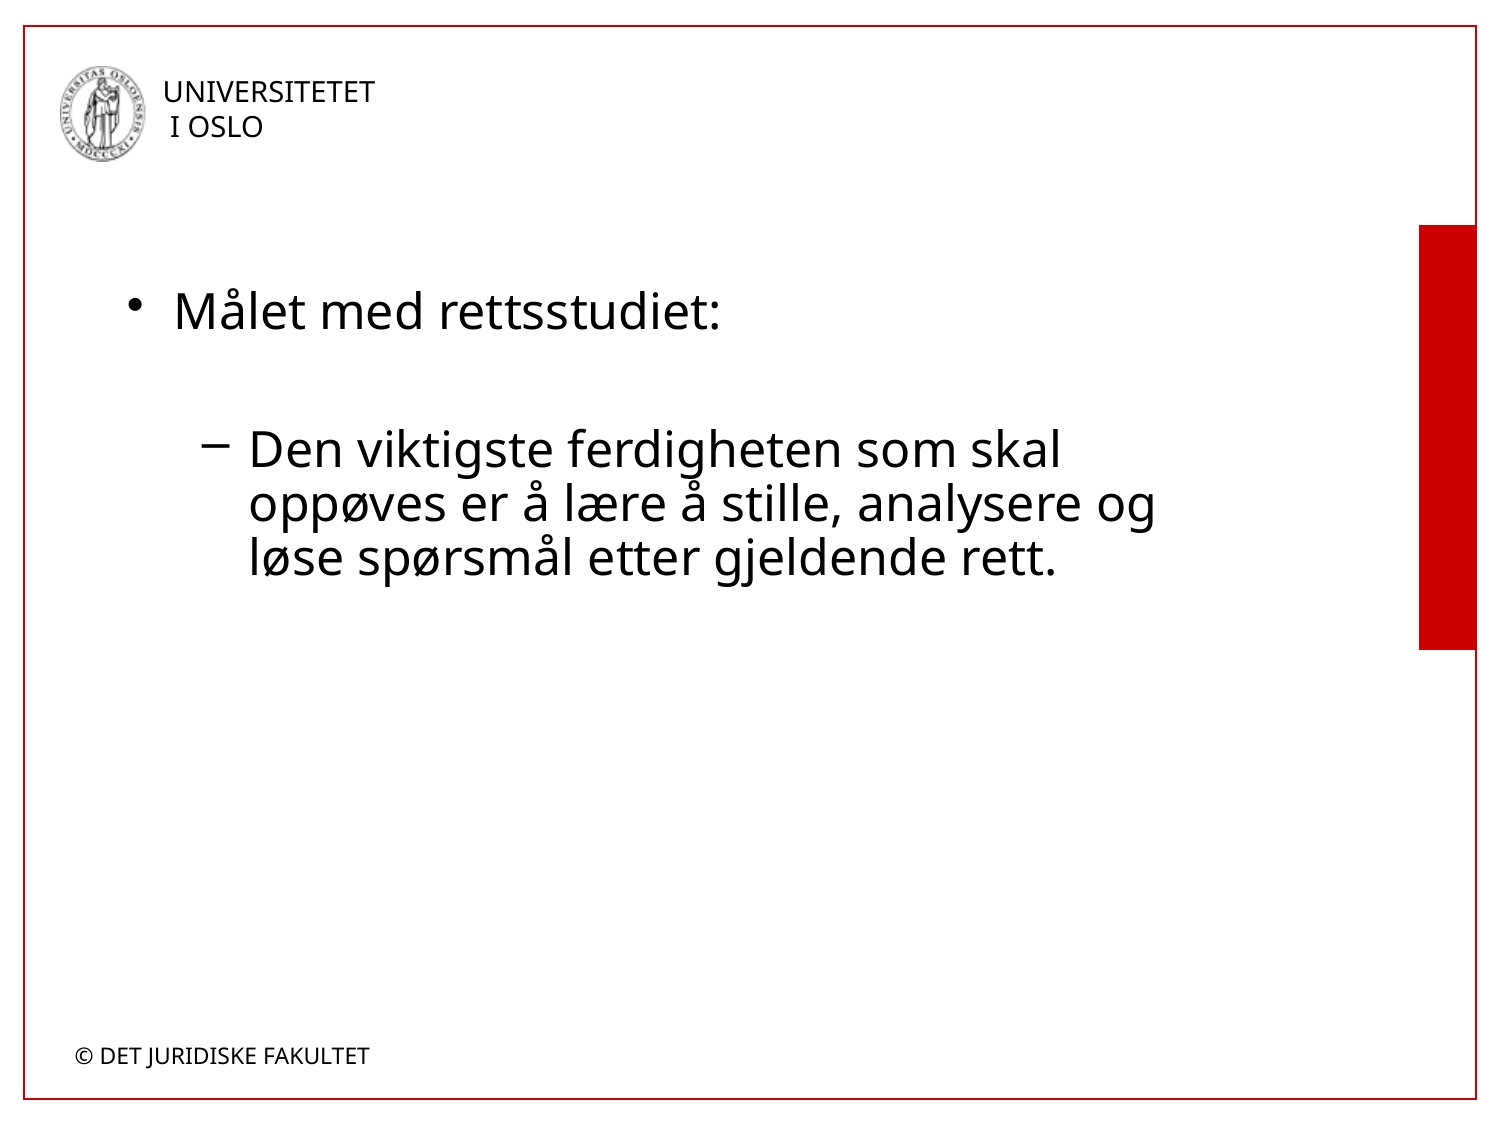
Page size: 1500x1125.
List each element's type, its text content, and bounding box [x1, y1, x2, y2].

list Målet med rettsstudiet: Den viktigste ferdigheten som skal oppøves er å lære å stille, analysere og løse spørsmål etter gjeldende rett. [112, 278, 1224, 938]
picture [60, 66, 167, 162]
